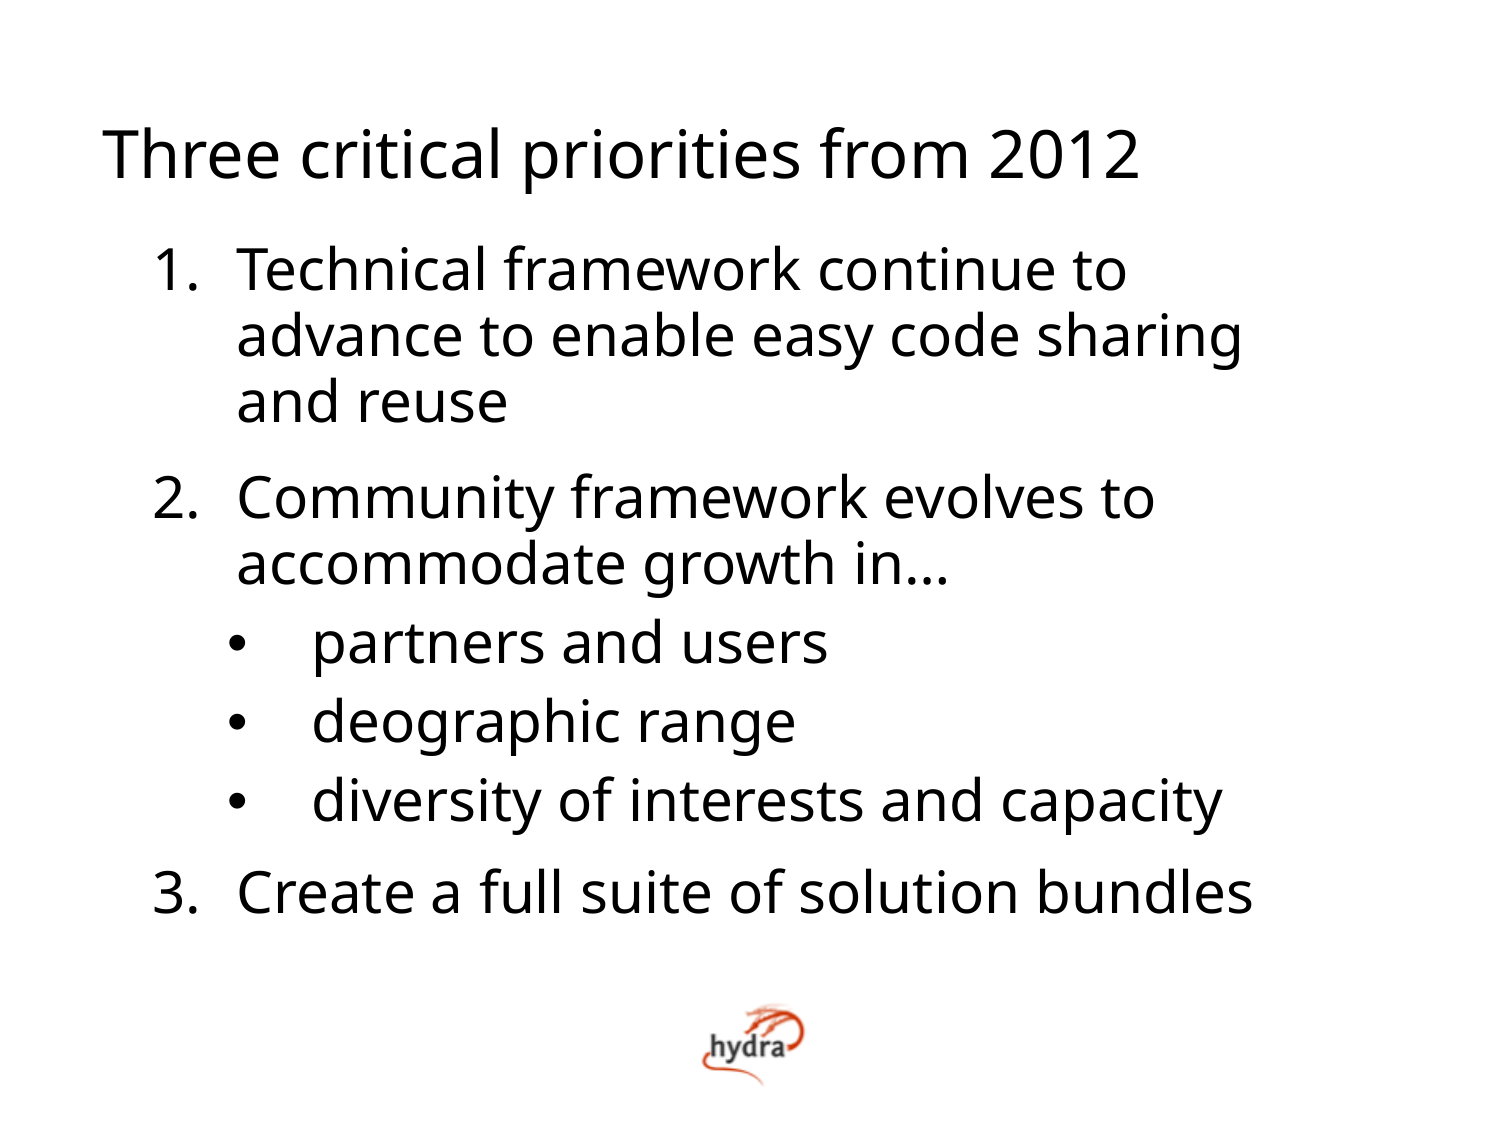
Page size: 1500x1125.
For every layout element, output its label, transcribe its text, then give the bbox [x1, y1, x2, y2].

picture [699, 999, 813, 1088]
text_box Technical framework continue to advance to enable easy code sharing and reuse Community framework evolves to accommodate growth in… partners and users deographic range diversity of interests and capacity Create a full suite of solution bundles [137, 229, 1350, 934]
text_box Three critical priorities from 2012 [87, 104, 1375, 200]
text_box [125, 212, 1288, 290]
